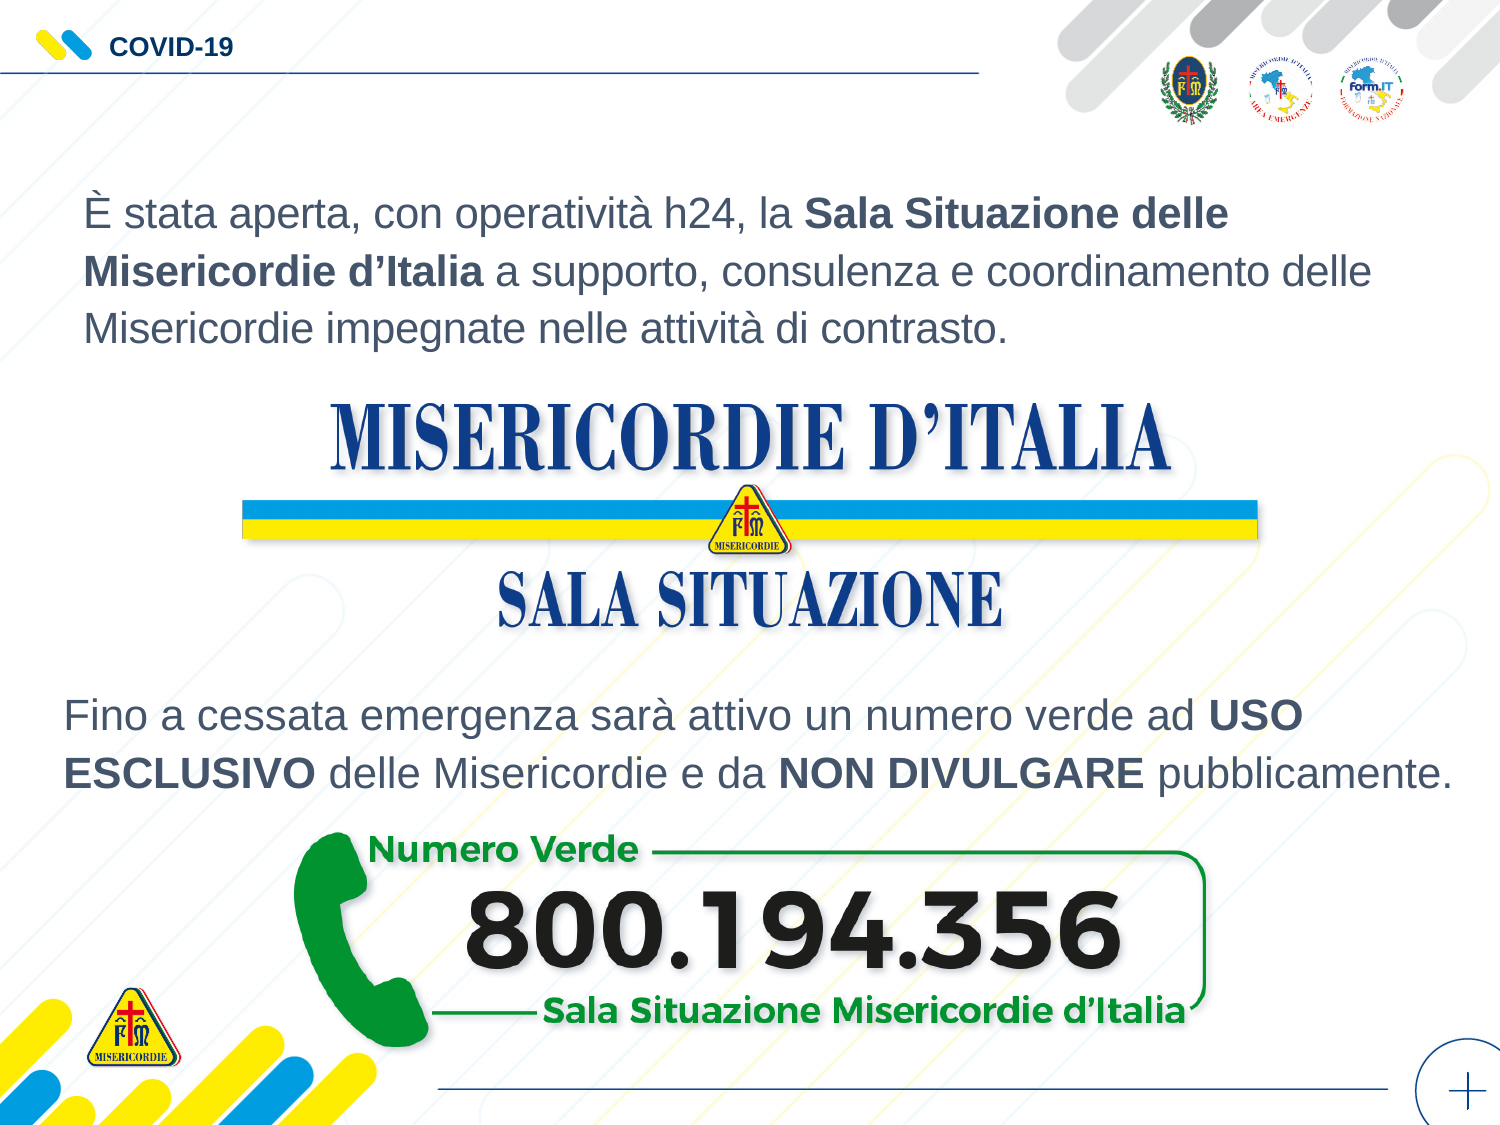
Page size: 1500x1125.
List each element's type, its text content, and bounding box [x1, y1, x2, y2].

picture [0, 0, 1500, 1125]
text_box È stata aperta, con operatività h24, la Sala Situazione delle Misericordie d’Italia a supporto, consulenza e coordinamento delle Misericordie impegnate nelle attività di contrasto. [83, 179, 1436, 353]
text_box Fino a cessata emergenza sarà attivo un numero verde ad USO ESCLUSIVO delle Misericordie e da NON DIVULGARE pubblicamente. [63, 681, 1456, 798]
